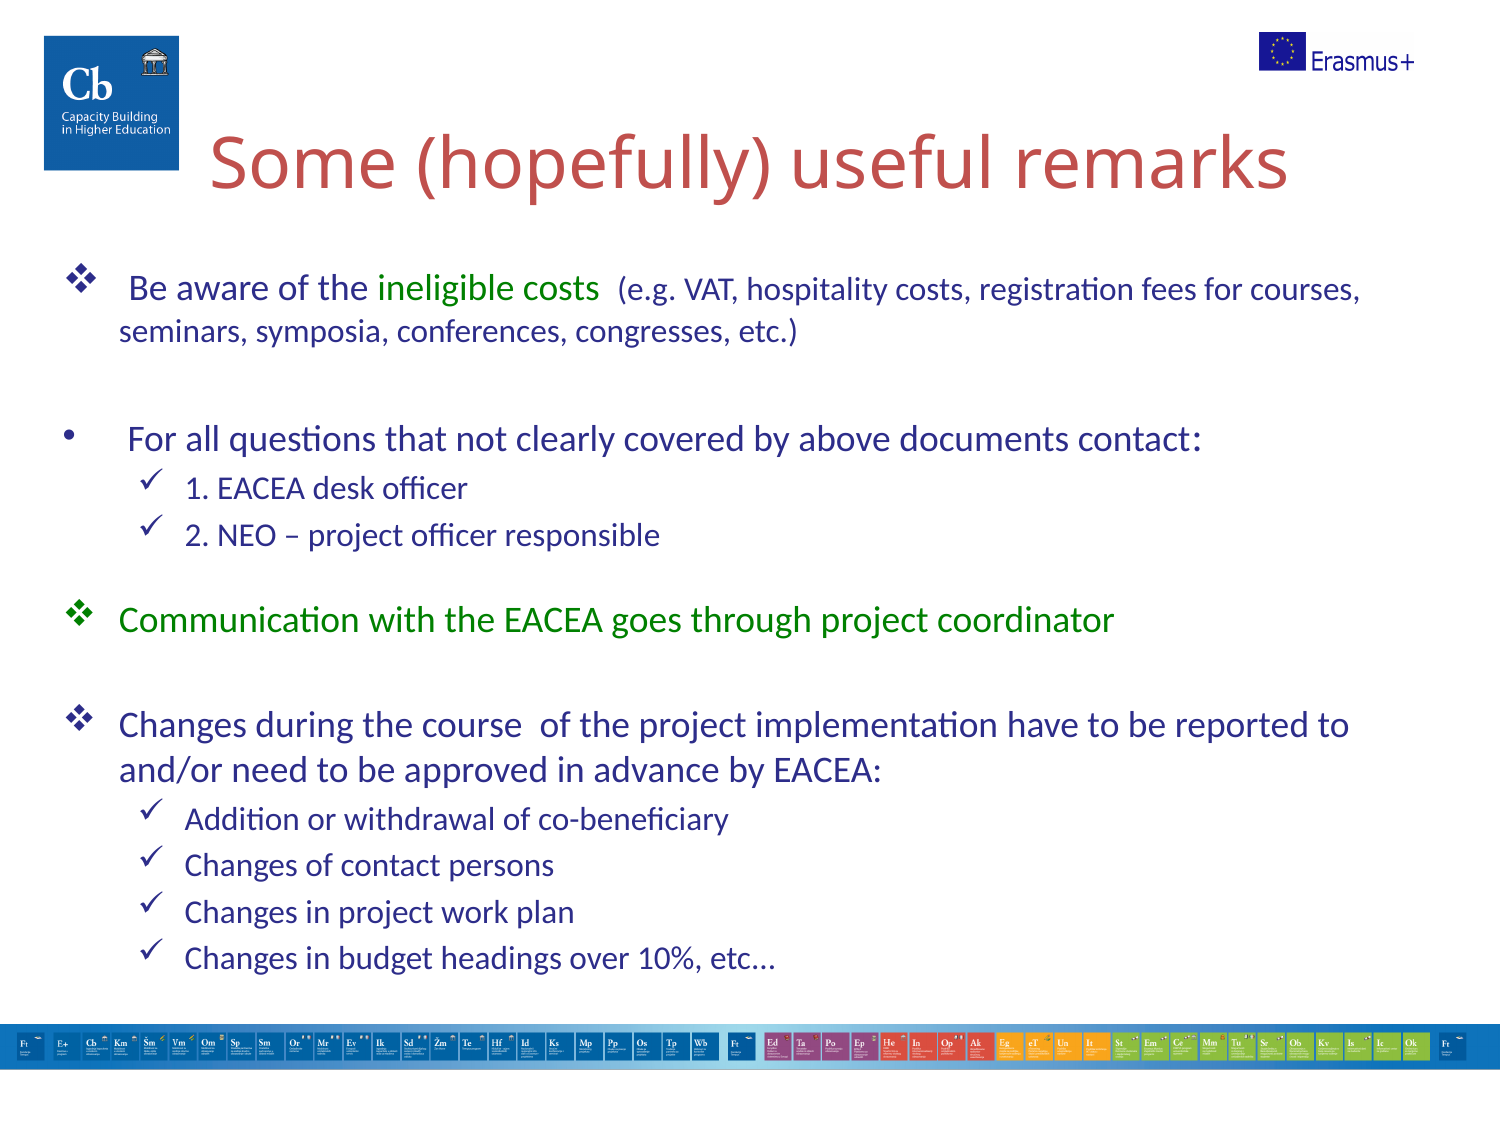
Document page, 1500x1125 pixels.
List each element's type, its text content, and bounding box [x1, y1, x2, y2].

list Be aware of the ineligible costs (e.g. VAT, hospitality costs, registration fees for courses, seminars, symposia, conferences, congresses, etc.) For all questions that not clearly covered by above documents contact: 1. EACEA desk officer 2. NEO – project officer responsible Communication with the EACEA goes through project coordinator Changes during the course of the project implementation have to be reported to and/or need to be approved in advance by EACEA: Addition or withdrawal of co-beneficiary Changes of contact persons Changes in project work plan Changes in budget headings over 10%, etc... [47, 251, 1434, 988]
title Some (hopefully) useful remarks [90, 109, 1410, 210]
picture [31, 22, 192, 183]
picture [1258, 32, 1414, 72]
picture [0, 989, 1500, 1078]
